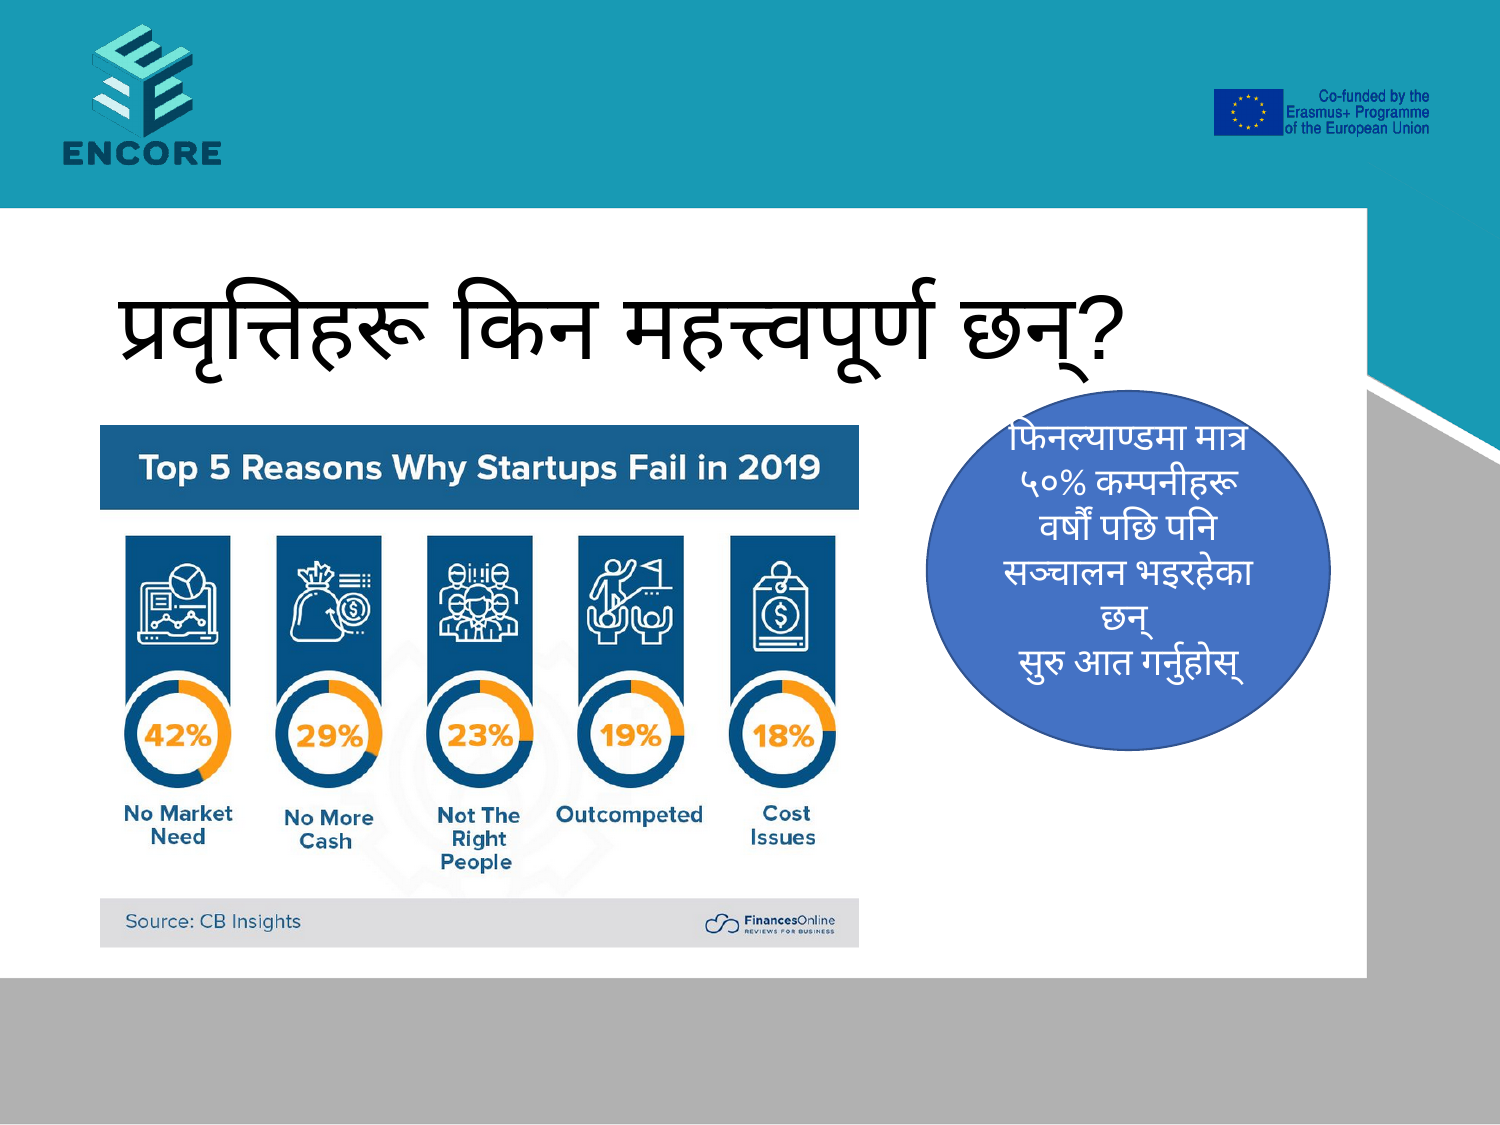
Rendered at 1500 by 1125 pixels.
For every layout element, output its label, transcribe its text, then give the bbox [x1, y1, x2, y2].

title प्रवृत्तिहरू किन महत्त्वपूर्ण छन्? [103, 221, 1397, 439]
picture [0, 0, 1500, 1125]
text_box फिनल्याण्डमा मात्र ५०% कम्पनीहरू वर्षौं पछि पनि सञ्चालन भइरहेका छन् सुरु आत गर्नुहोस् [931, 391, 1330, 751]
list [45, 408, 928, 964]
